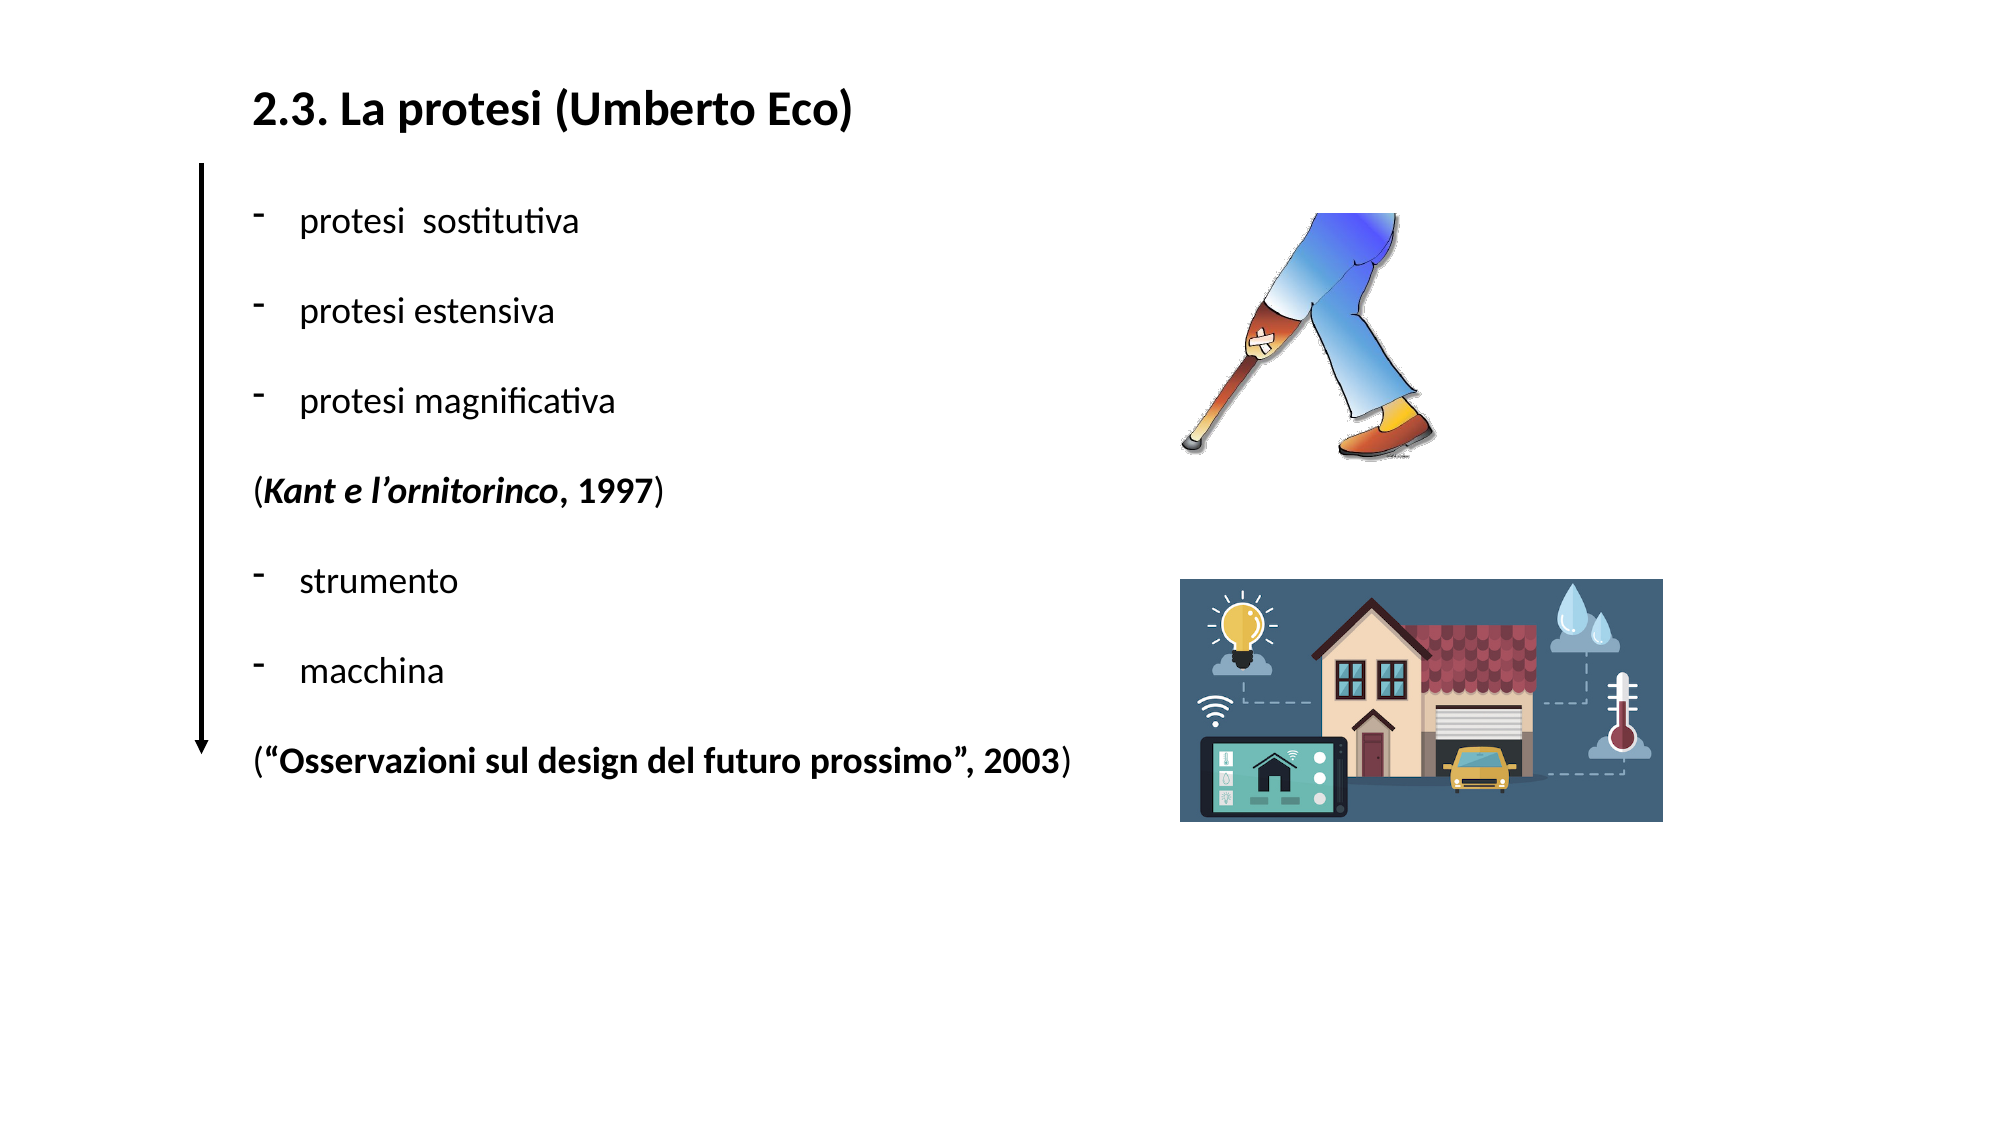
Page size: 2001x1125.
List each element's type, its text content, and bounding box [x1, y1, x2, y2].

text_box 2.3. La protesi (Umberto Eco) protesi sostitutiva protesi estensiva protesi magnificativa (Kant e l’ornitorinco, 1997) strumento macchina (“Osservazioni sul design del futuro prossimo”, 2003) [237, 68, 1238, 833]
picture [1180, 579, 1663, 822]
picture [1180, 213, 1437, 463]
